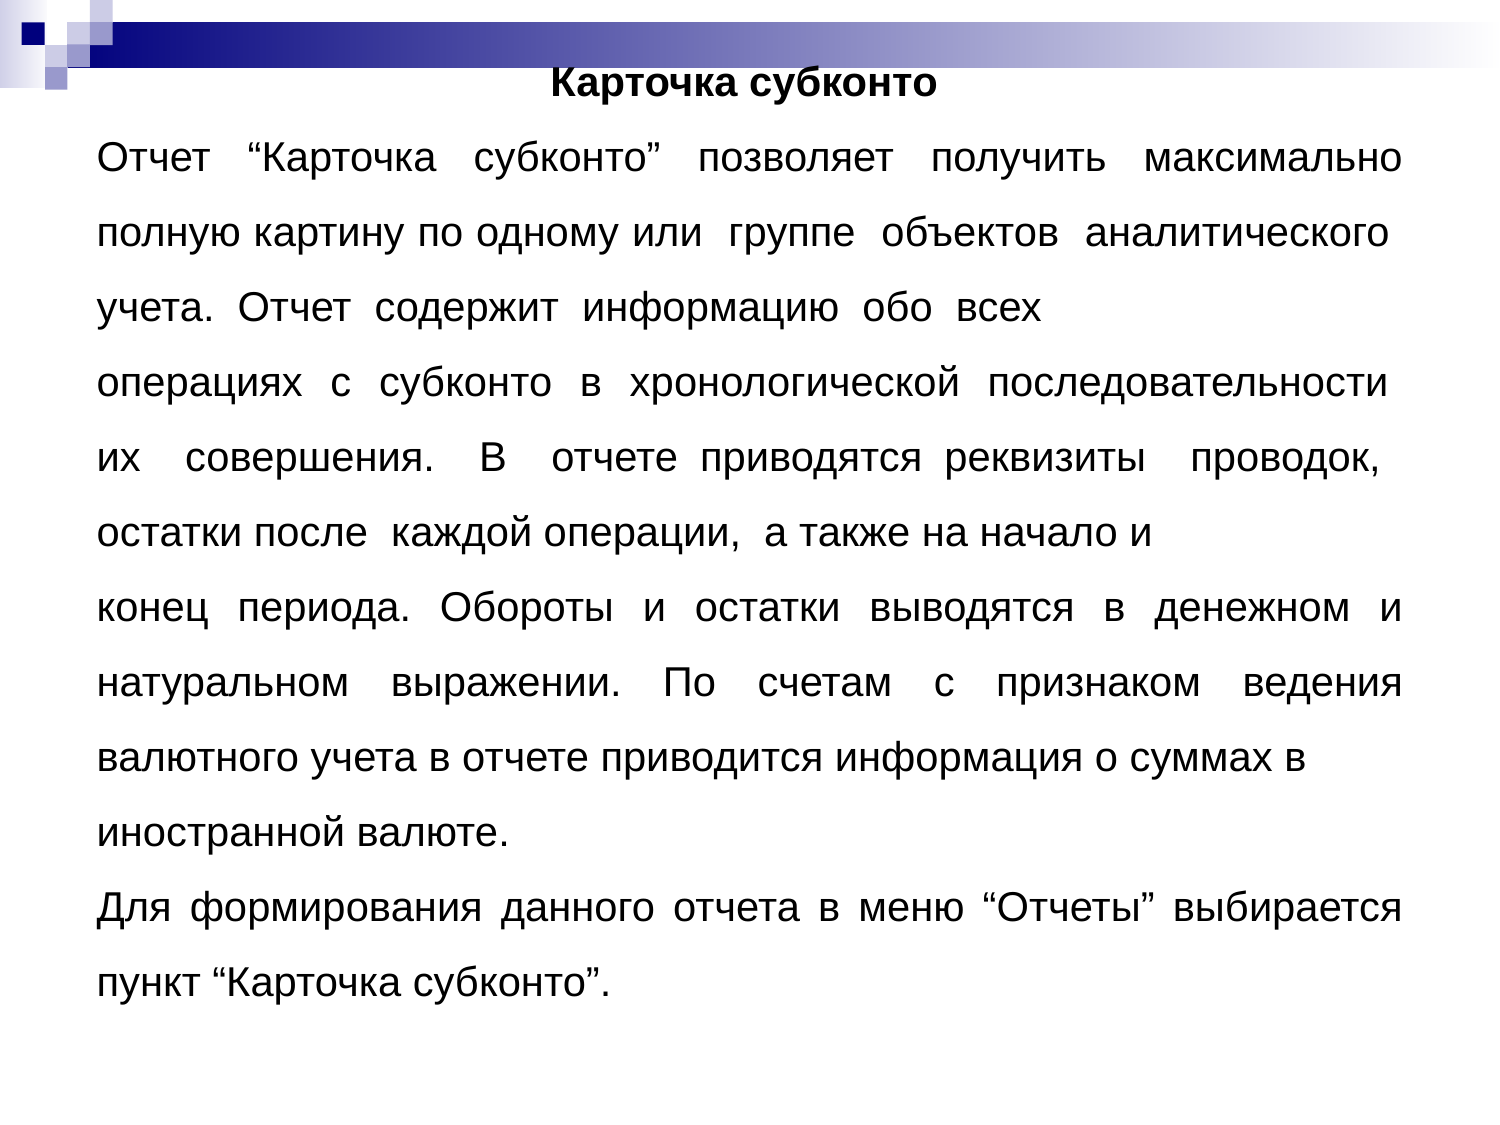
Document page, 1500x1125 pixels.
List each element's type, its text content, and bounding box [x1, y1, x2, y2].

text_box Карточка субконто Отчет “Карточка субконто” позволяет получить максимально полную картину по одному или группе объектов аналитического учета. Отчет содержит информацию обо всех операциях с субконто в хронологической последовательности их совершения. В отчете приводятся реквизиты проводок, остатки после каждой операции, а также на начало и конец периода. Обороты и остатки выводятся в денежном и натуральном выражении. По счетам с признаком ведения валютного учета в отчете приводится информация о суммах в иностранной валюте. Для формирования данного отчета в меню “Отчеты” выбирается пункт “Карточка субконто”. [81, 46, 1418, 1087]
